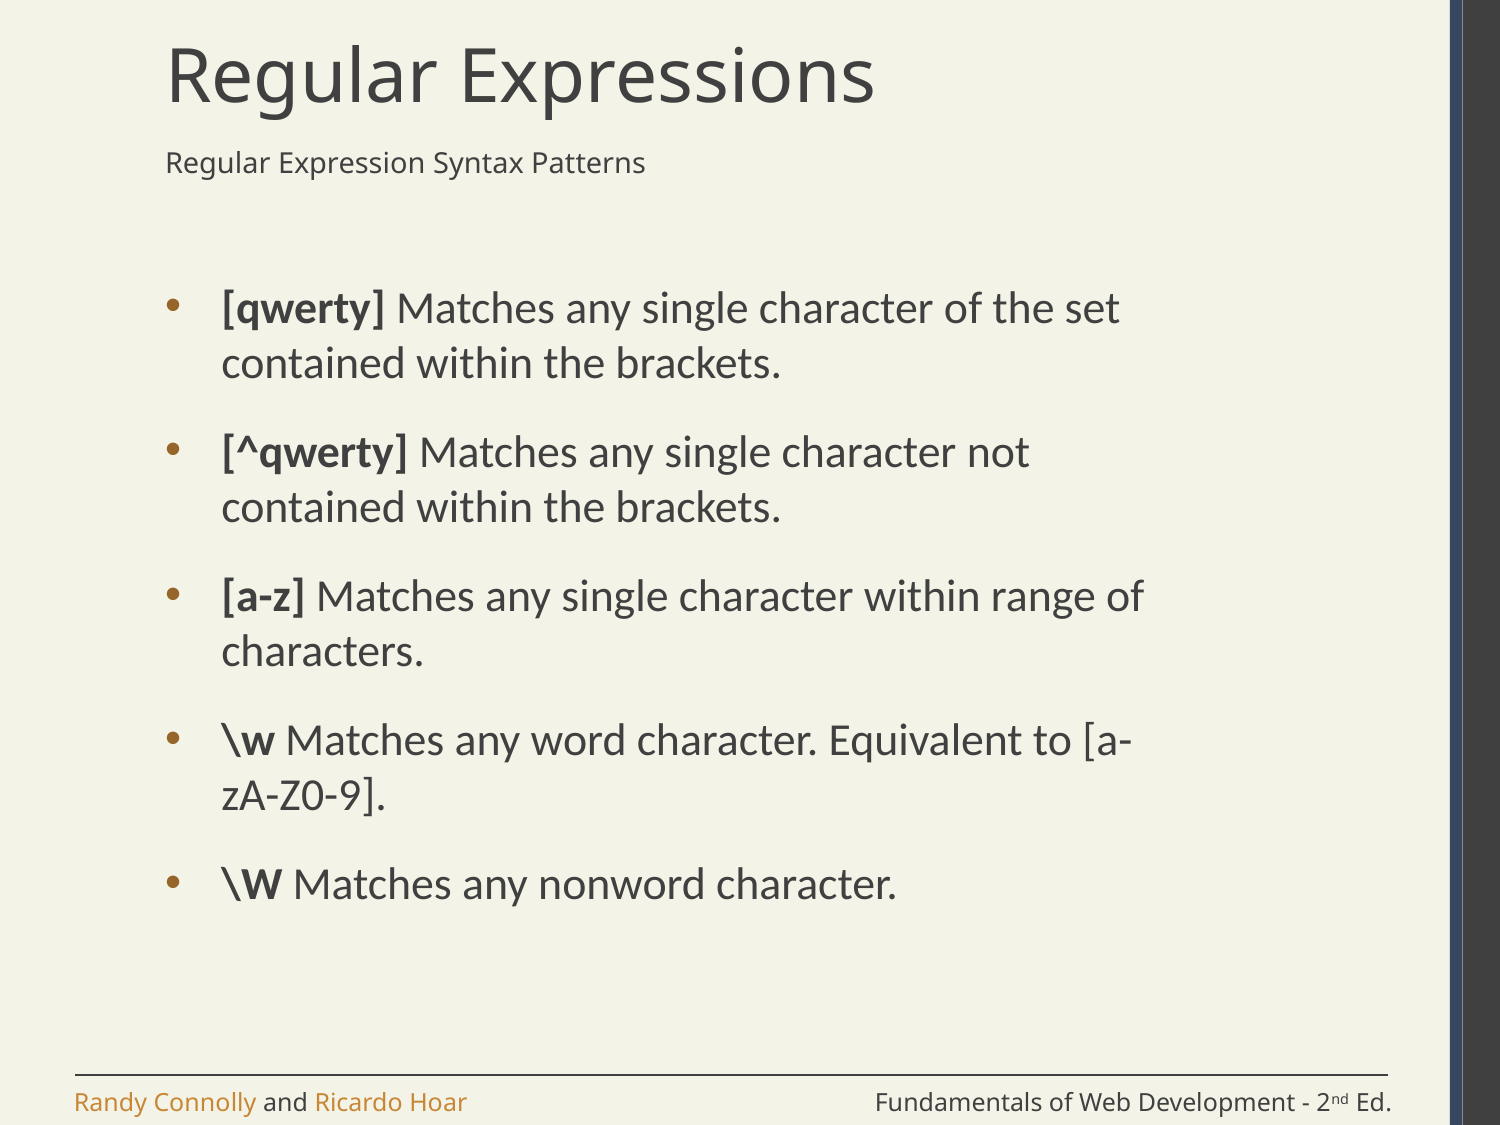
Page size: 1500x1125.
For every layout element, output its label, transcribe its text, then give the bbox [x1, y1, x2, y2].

list Regular Expression Syntax Patterns [150, 137, 1200, 188]
title Regular Expressions [150, 20, 1425, 188]
list [qwerty] Matches any single character of the set contained within the brackets. [^qwerty] Matches any single character not contained within the brackets. [a-z] Matches any single character within range of characters. \w Matches any word character. Equivalent to [a-zA-Z0-9]. \W Matches any nonword character. [150, 270, 1200, 1013]
